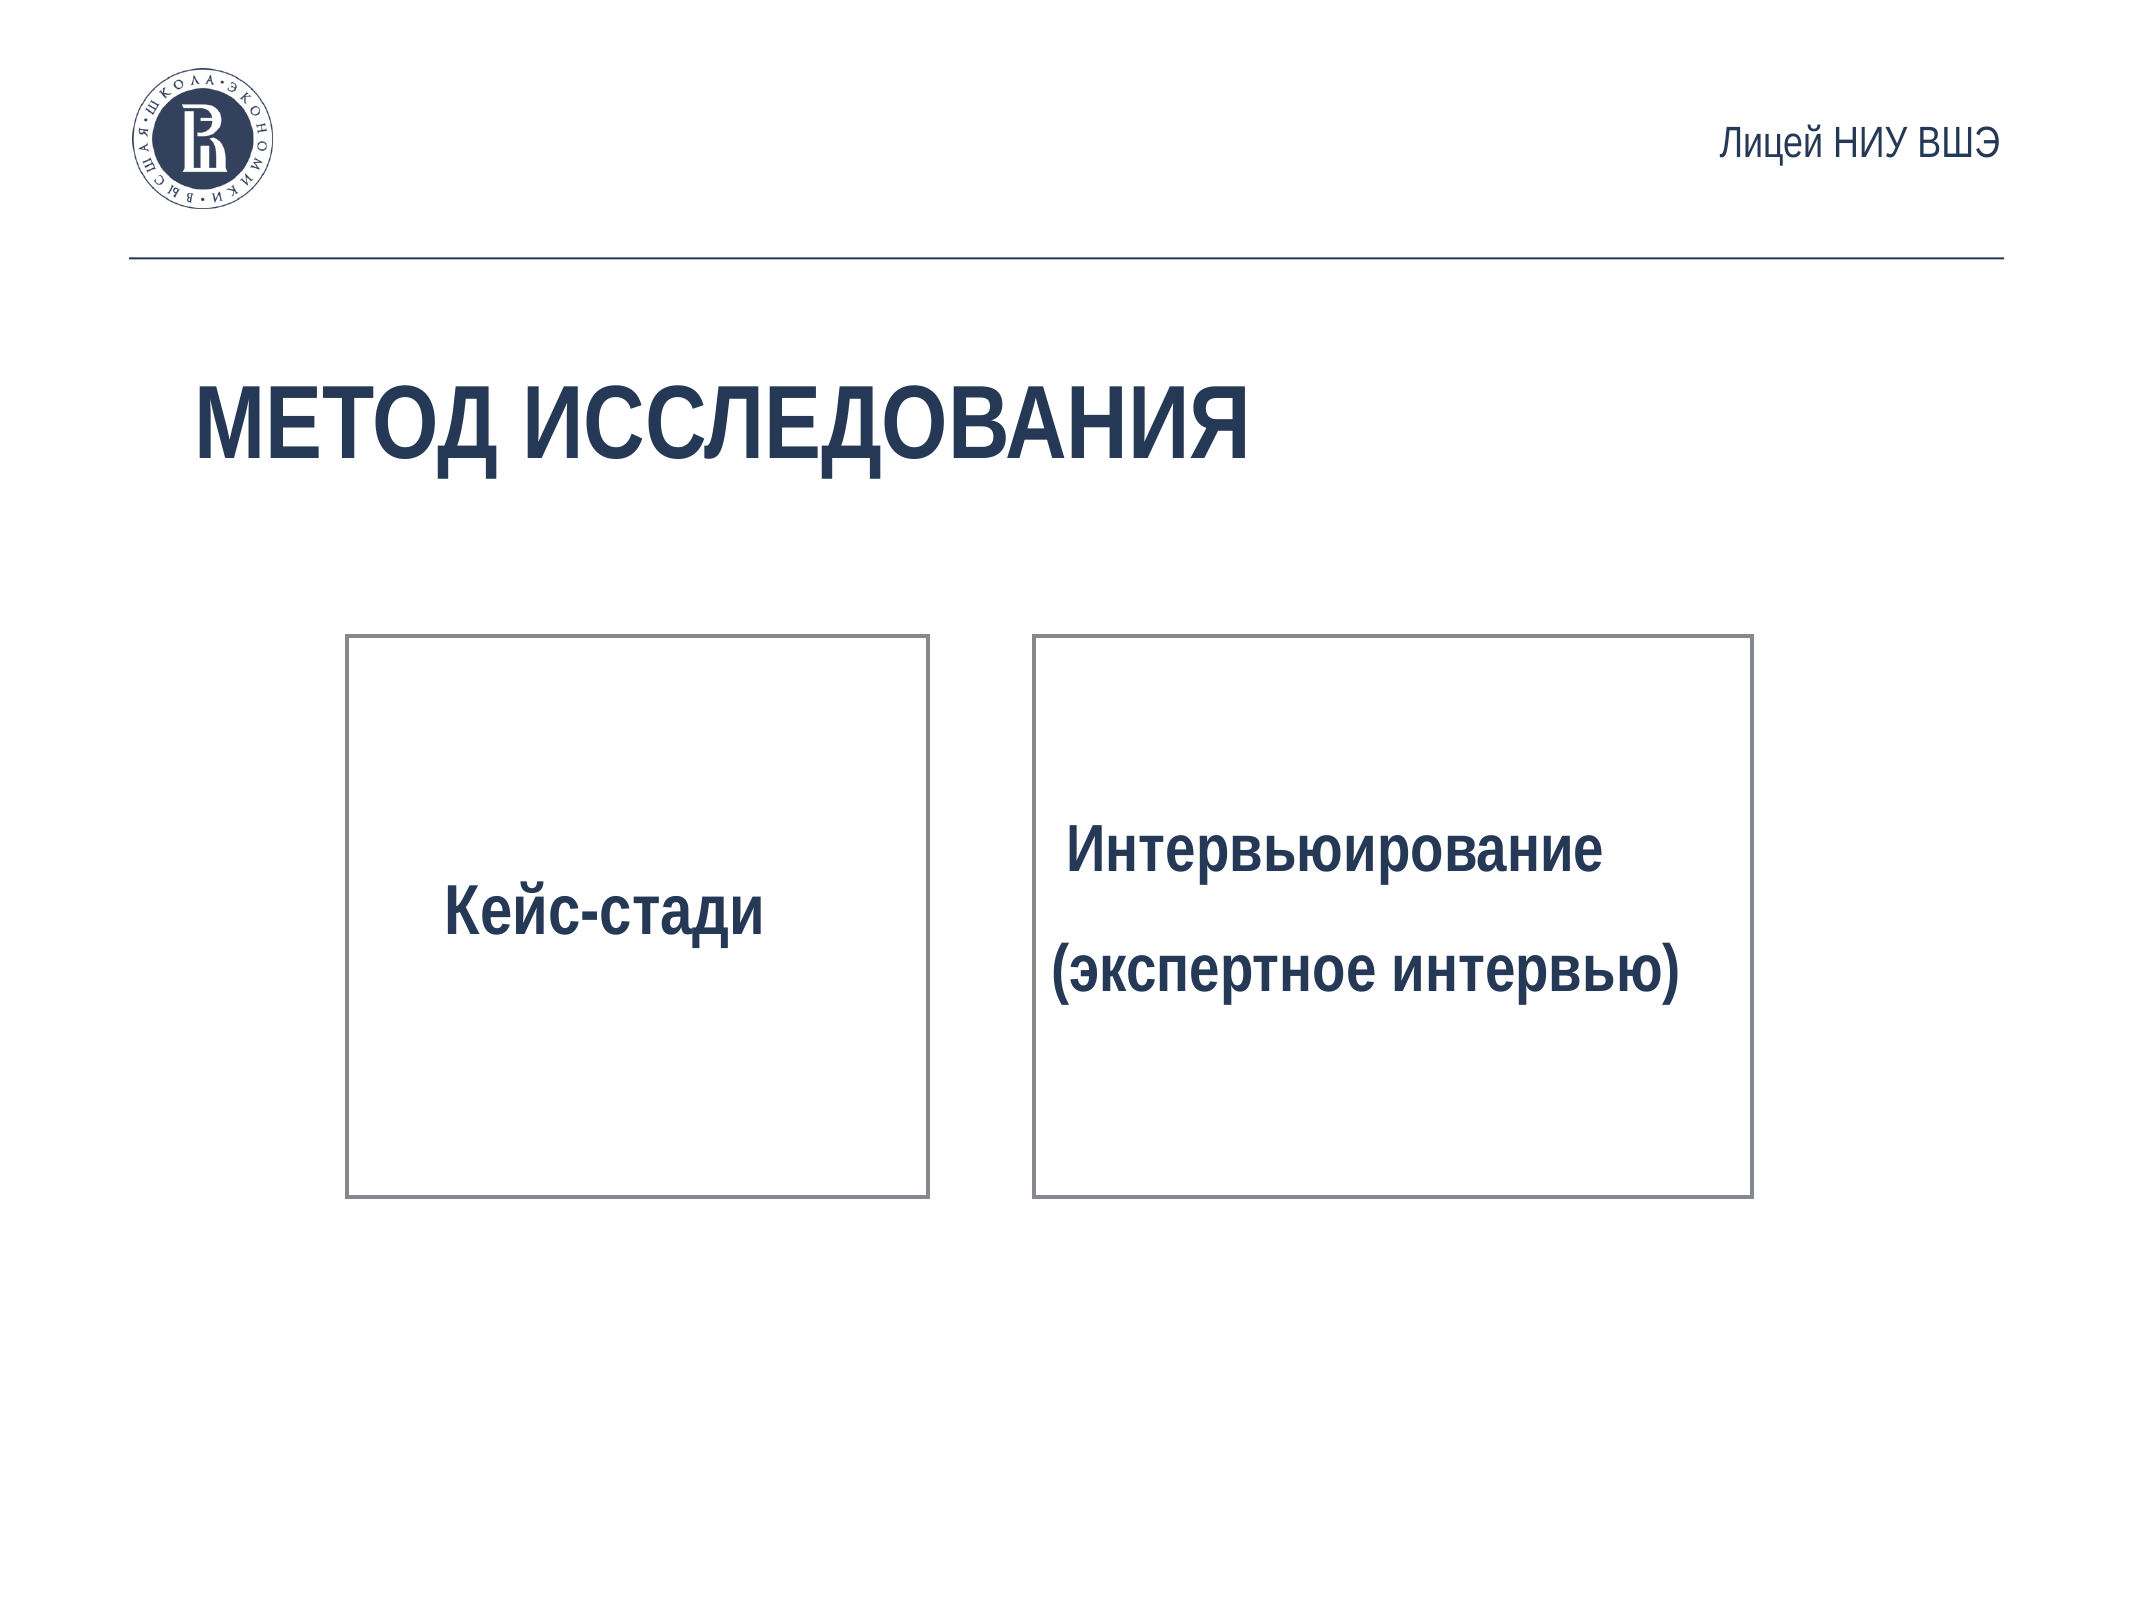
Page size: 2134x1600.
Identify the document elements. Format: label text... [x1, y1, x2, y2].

text_box [347, 636, 929, 1198]
picture [131, 68, 273, 209]
text_box Лицей НИУ ВШЭ [682, 105, 2009, 175]
text_box [1033, 636, 1752, 1198]
text_box Интервьюирование (экспертное интервью) [1043, 756, 1740, 1013]
text_box Метод исследования [186, 346, 2010, 549]
text_box Кейс-стади [436, 812, 839, 957]
